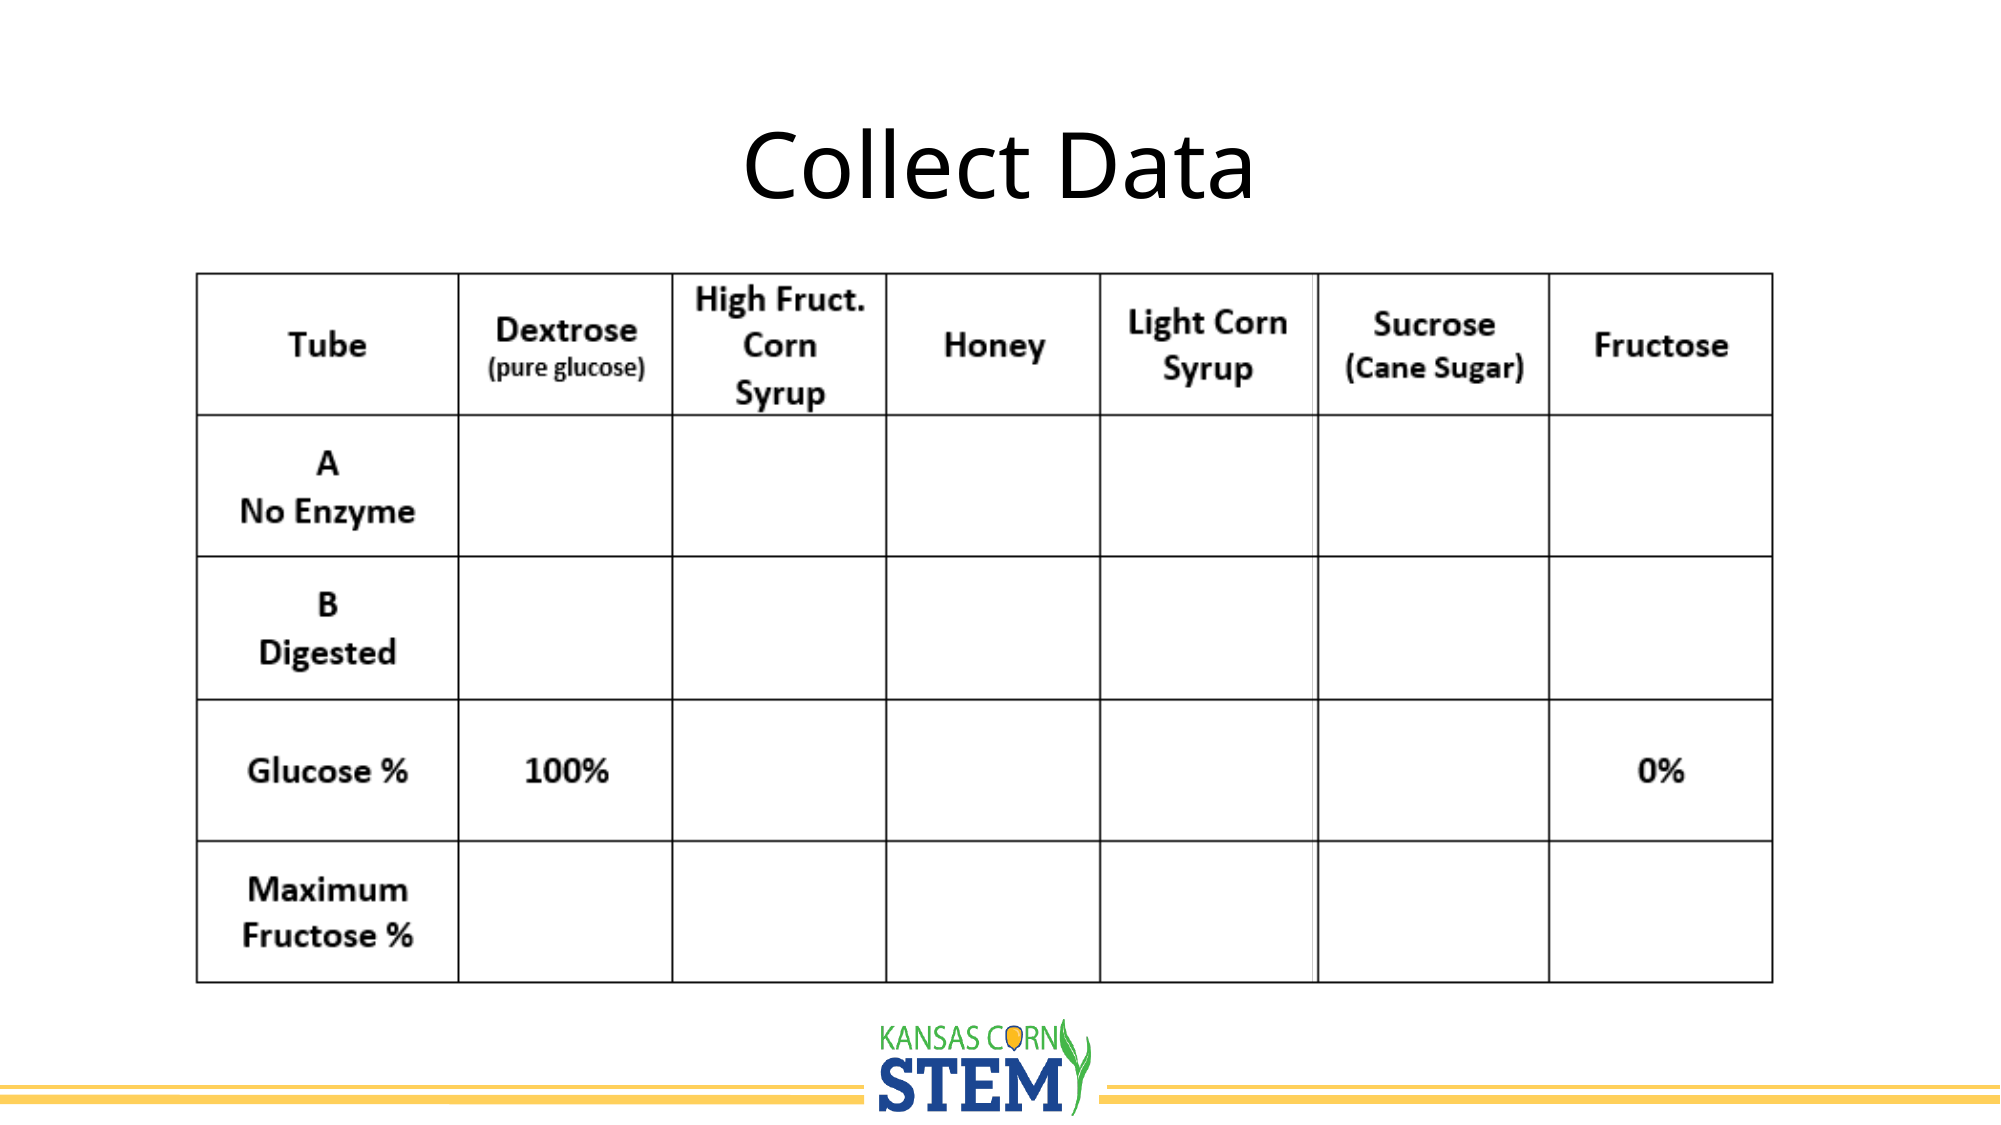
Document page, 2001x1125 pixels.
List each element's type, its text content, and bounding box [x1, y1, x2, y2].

picture [183, 256, 1791, 1001]
picture [879, 1019, 1091, 1116]
title Collect Data [137, 59, 1863, 278]
